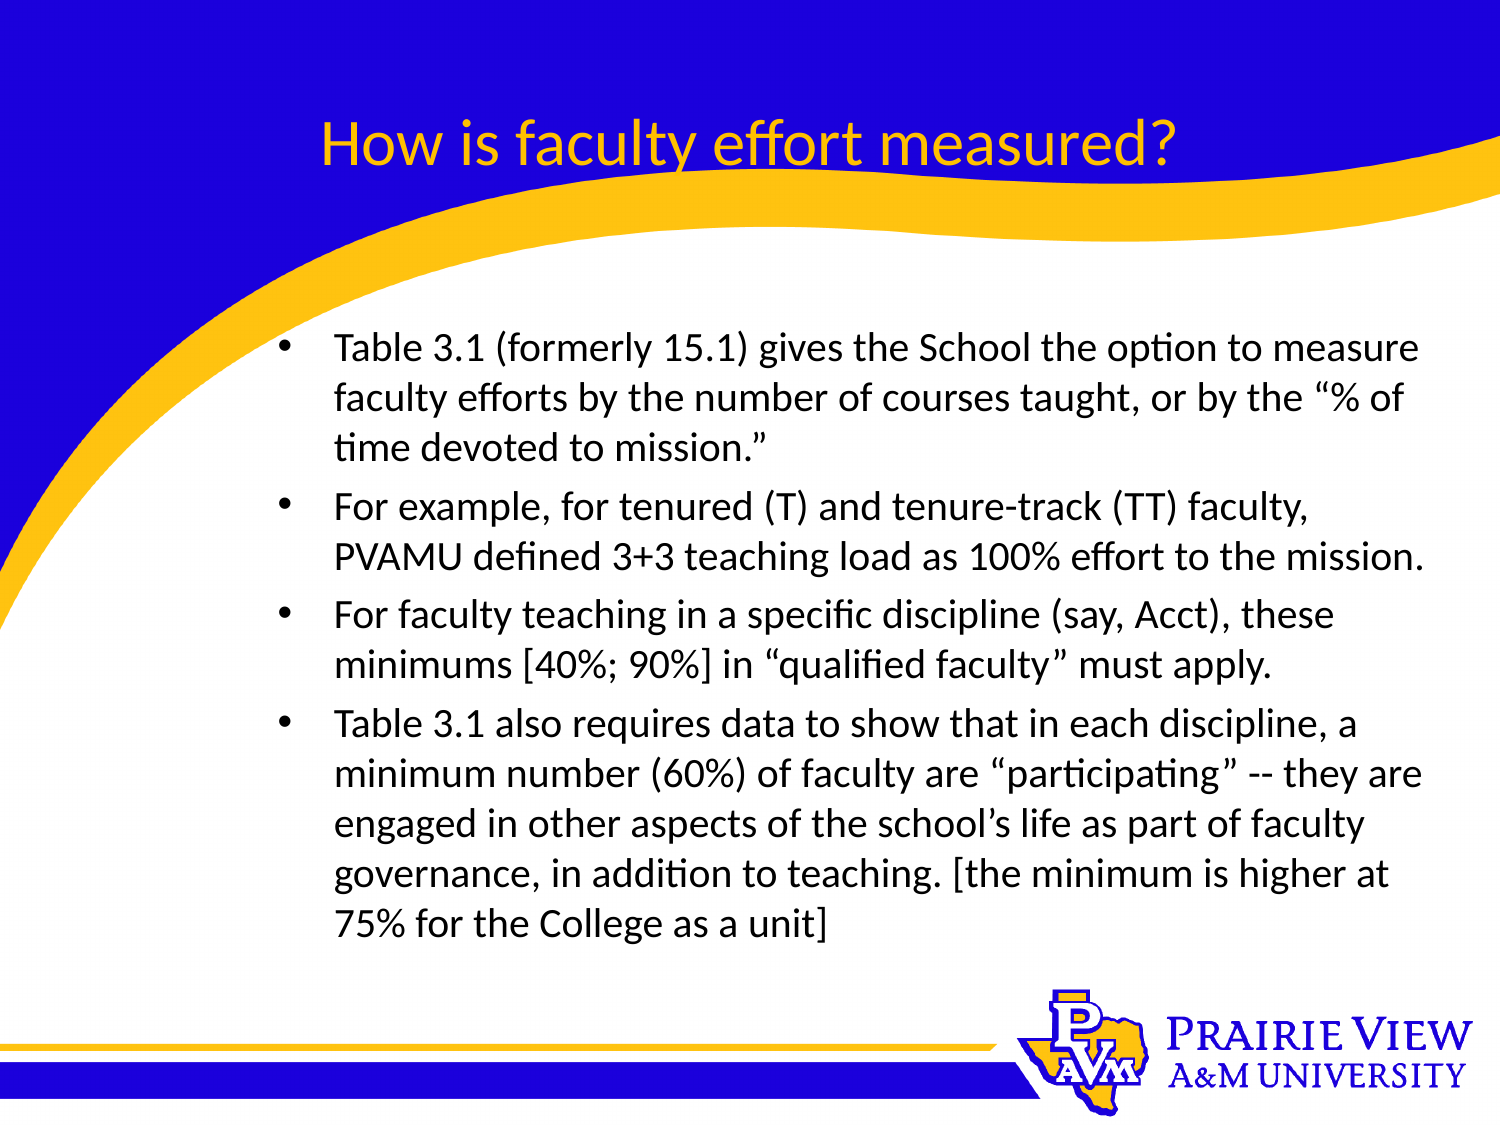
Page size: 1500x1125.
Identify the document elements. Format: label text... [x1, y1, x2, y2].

picture [0, 0, 1500, 1125]
list Table 3.1 (formerly 15.1) gives the School the option to measure faculty efforts by the number of courses taught, or by the “% of time devoted to mission.” For example, for tenured (T) and tenure-track (TT) faculty, PVAMU defined 3+3 teaching load as 100% effort to the mission. For faculty teaching in a specific discipline (say, Acct), these minimums [40%; 90%] in “qualified faculty” must apply. Table 3.1 also requires data to show that in each discipline, a minimum number (60%) of faculty are “participating” -- they are engaged in other aspects of the school’s life as part of faculty governance, in addition to teaching. [the minimum is higher at 75% for the College as a unit] [262, 312, 1450, 980]
title How is faculty effort measured? [75, 45, 1425, 233]
